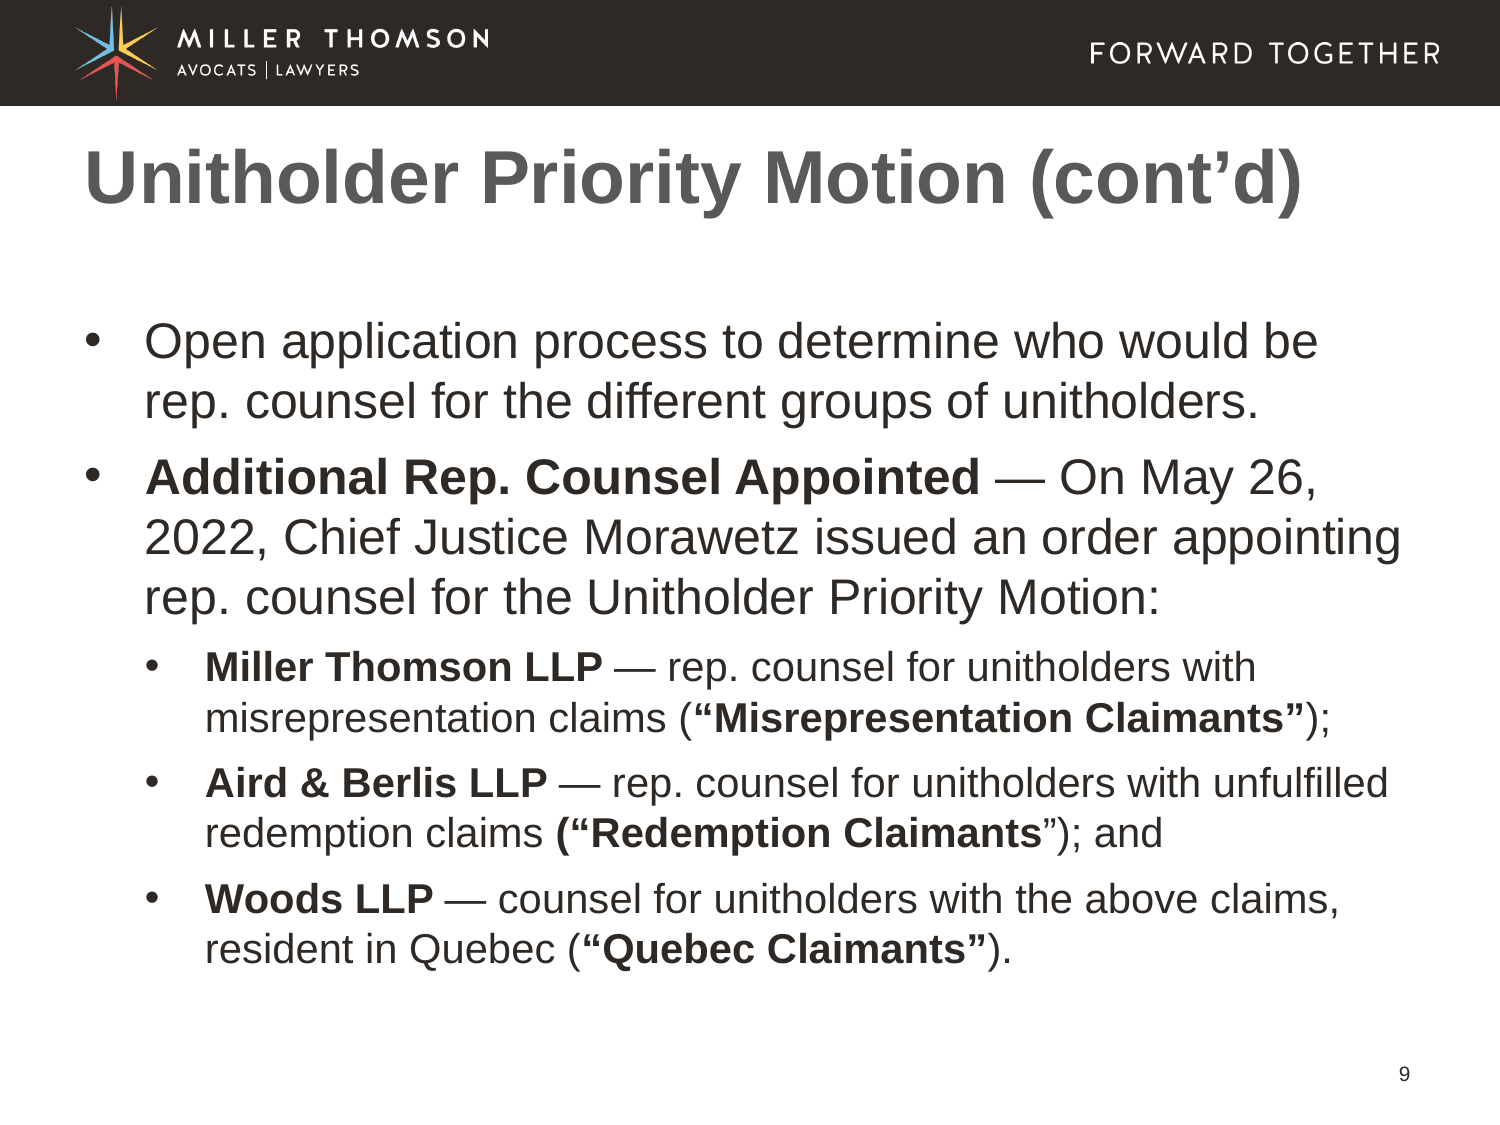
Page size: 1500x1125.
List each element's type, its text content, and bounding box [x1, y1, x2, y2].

title Unitholder Priority Motion (cont’d) [70, 131, 1425, 247]
list Open application process to determine who would be rep. counsel for the different groups of unitholders. Additional Rep. Counsel Appointed — On May 26, 2022, Chief Justice Morawetz issued an order appointing rep. counsel for the Unitholder Priority Motion: Miller Thomson LLP — rep. counsel for unitholders with misrepresentation claims (“Misrepresentation Claimants”); Aird & Berlis LLP — rep. counsel for unitholders with unfulfilled redemption claims (“Redemption Claimants”); and Woods LLP — counsel for unitholders with the above claims, resident in Quebec (“Quebec Claimants”). [70, 301, 1425, 1014]
picture [1091, 42, 1439, 64]
picture [75, 6, 488, 101]
